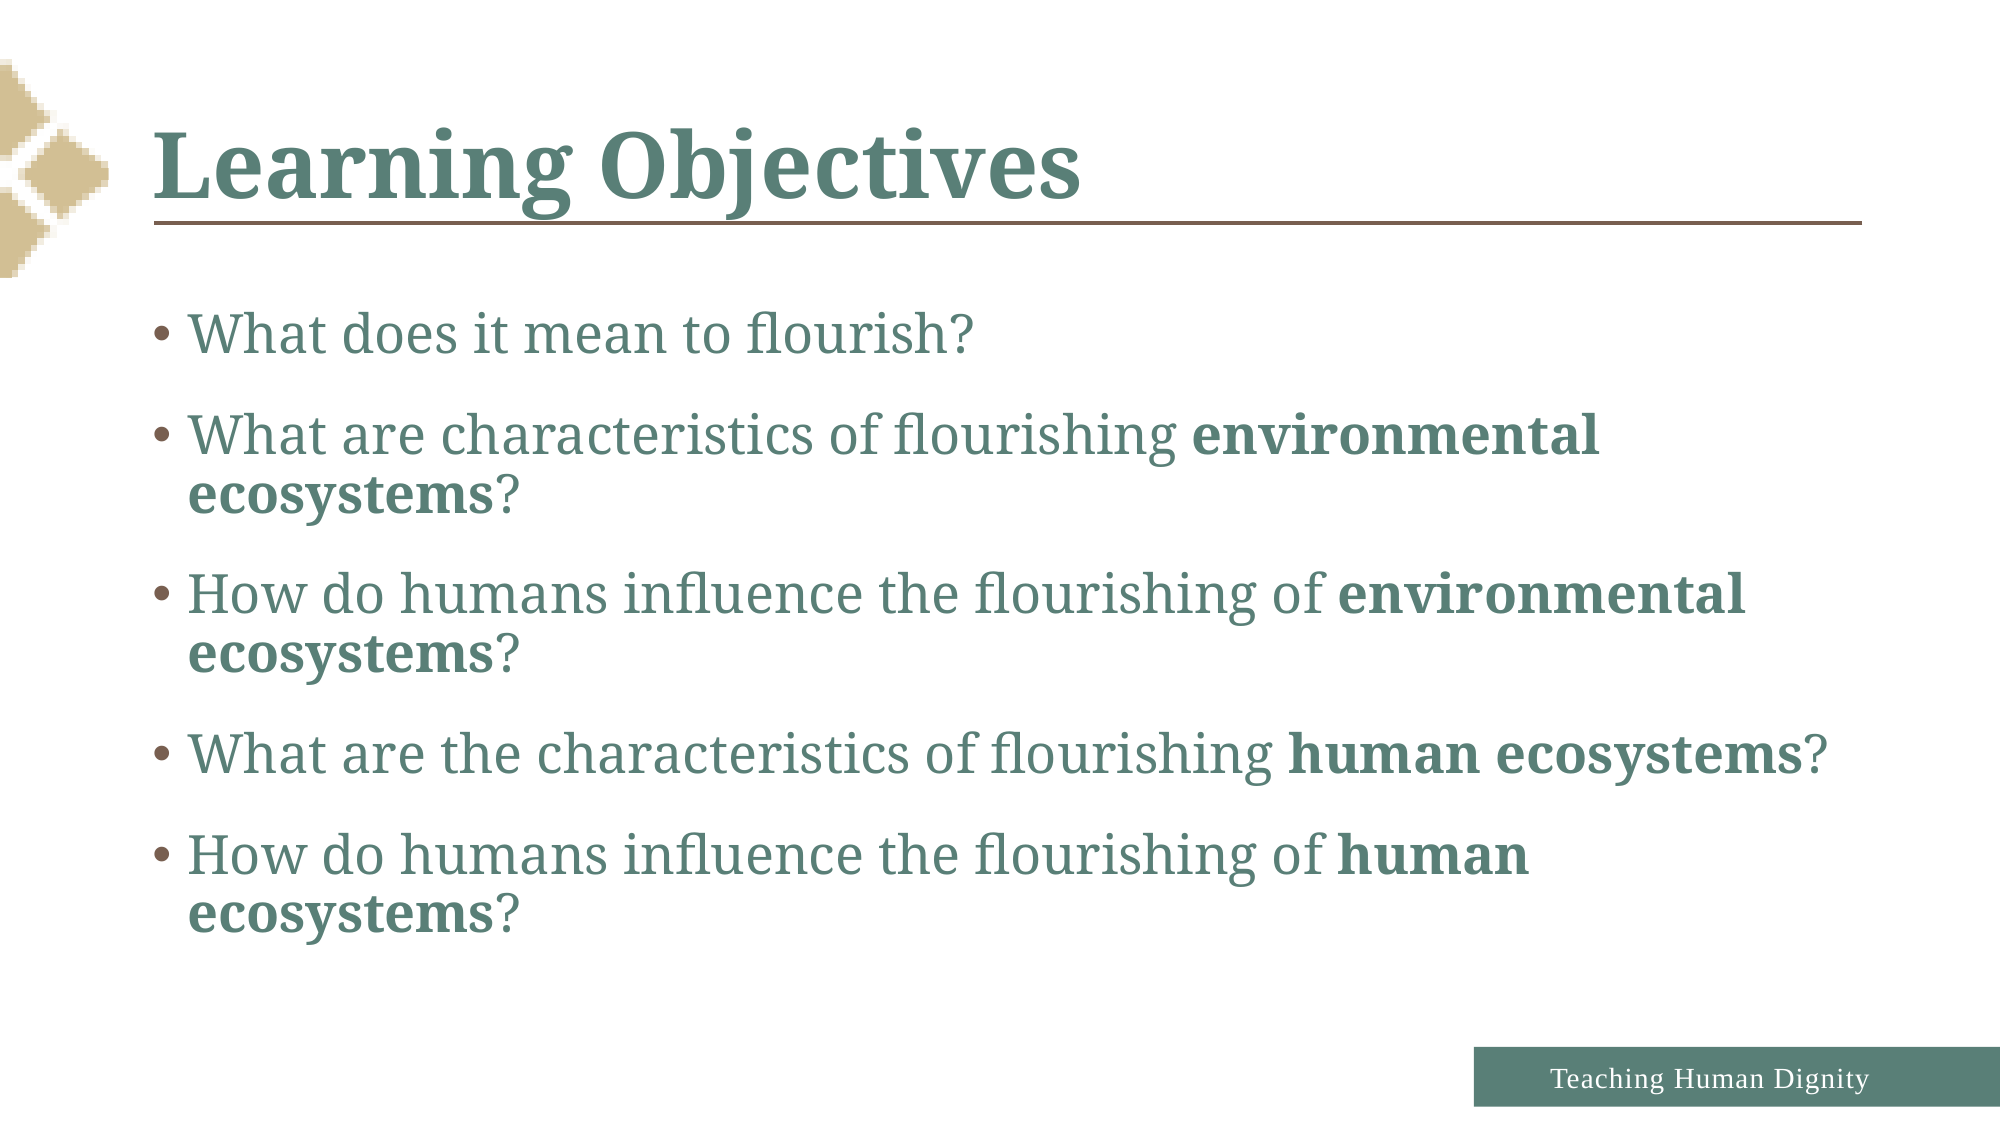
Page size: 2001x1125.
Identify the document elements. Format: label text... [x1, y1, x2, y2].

list What does it mean to flourish? What are characteristics of flourishing environmental ecosystems? How do humans influence the flourishing of environmental ecosystems? What are the characteristics of flourishing human ecosystems? How do humans influence the flourishing of human ecosystems? [137, 299, 1863, 1014]
title Learning Objectives [137, 59, 1863, 278]
